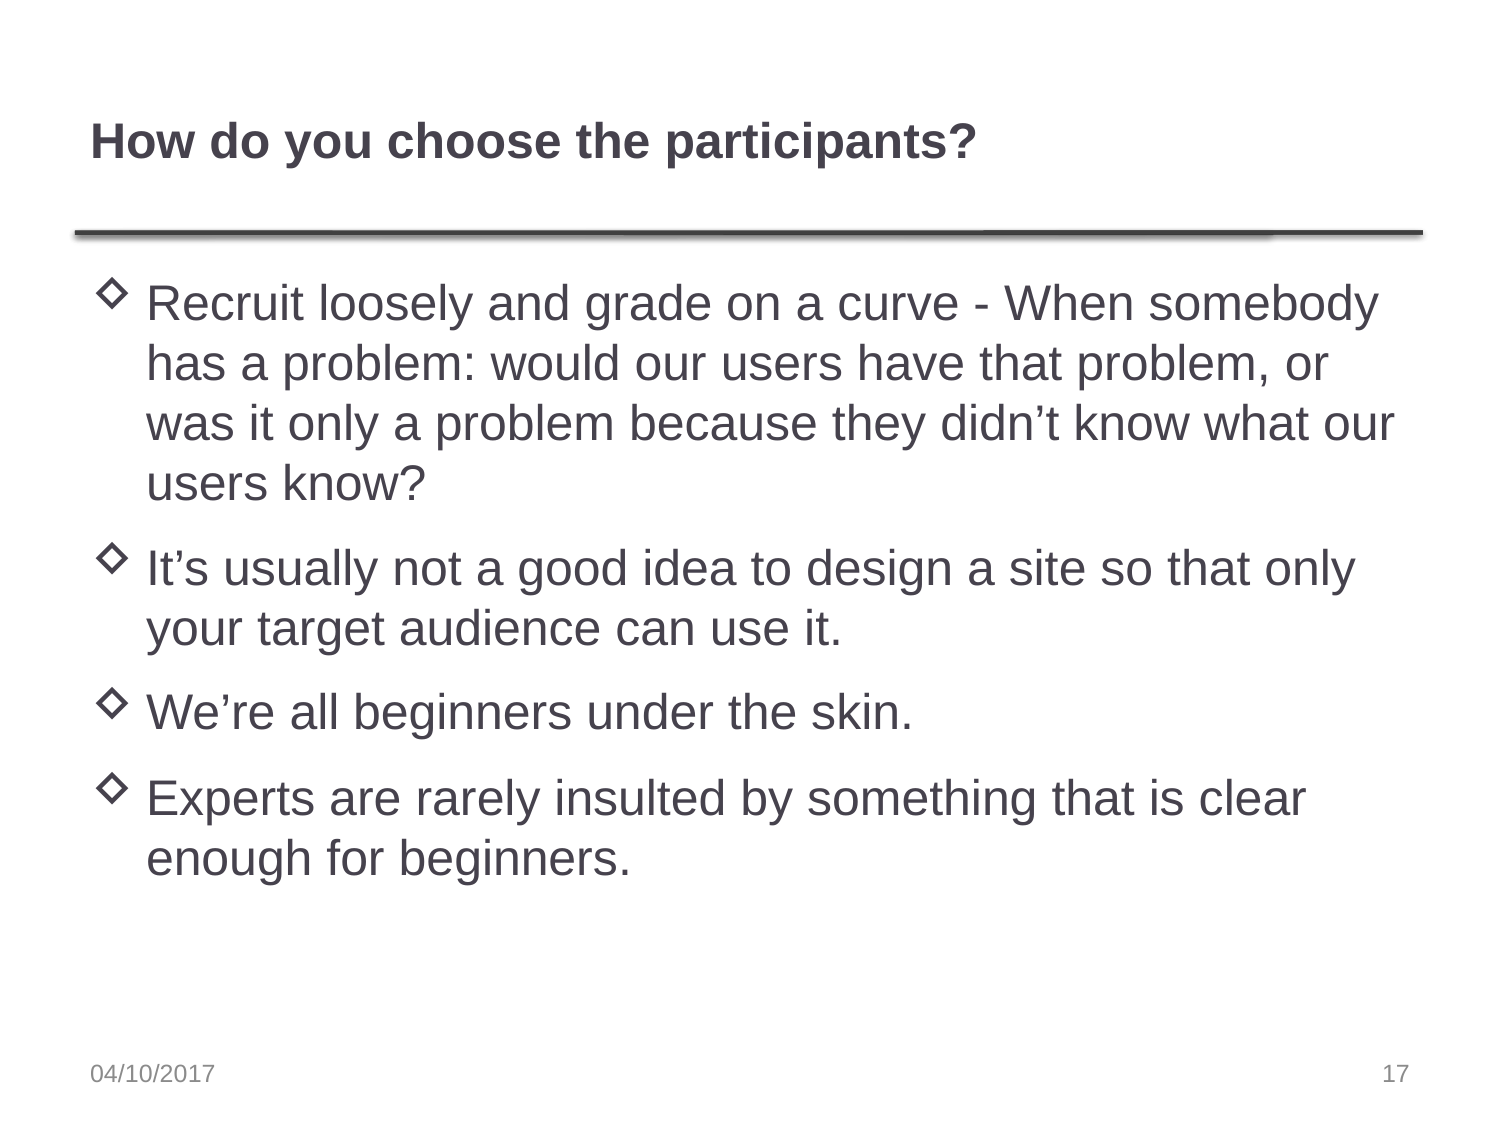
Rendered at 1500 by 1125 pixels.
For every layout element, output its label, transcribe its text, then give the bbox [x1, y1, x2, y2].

list Recruit loosely and grade on a curve - When somebody has a problem: would our users have that problem, or was it only a problem because they didn’t know what our users know? It’s usually not a good idea to design a site so that only your target audience can use it. We’re all beginners under the skin. Experts are rarely insulted by something that is clear enough for beginners. [75, 262, 1425, 1005]
slide_number 17 [1074, 1042, 1425, 1103]
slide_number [75, 1042, 425, 1103]
title How do you choose the participants? [74, 44, 1426, 233]
